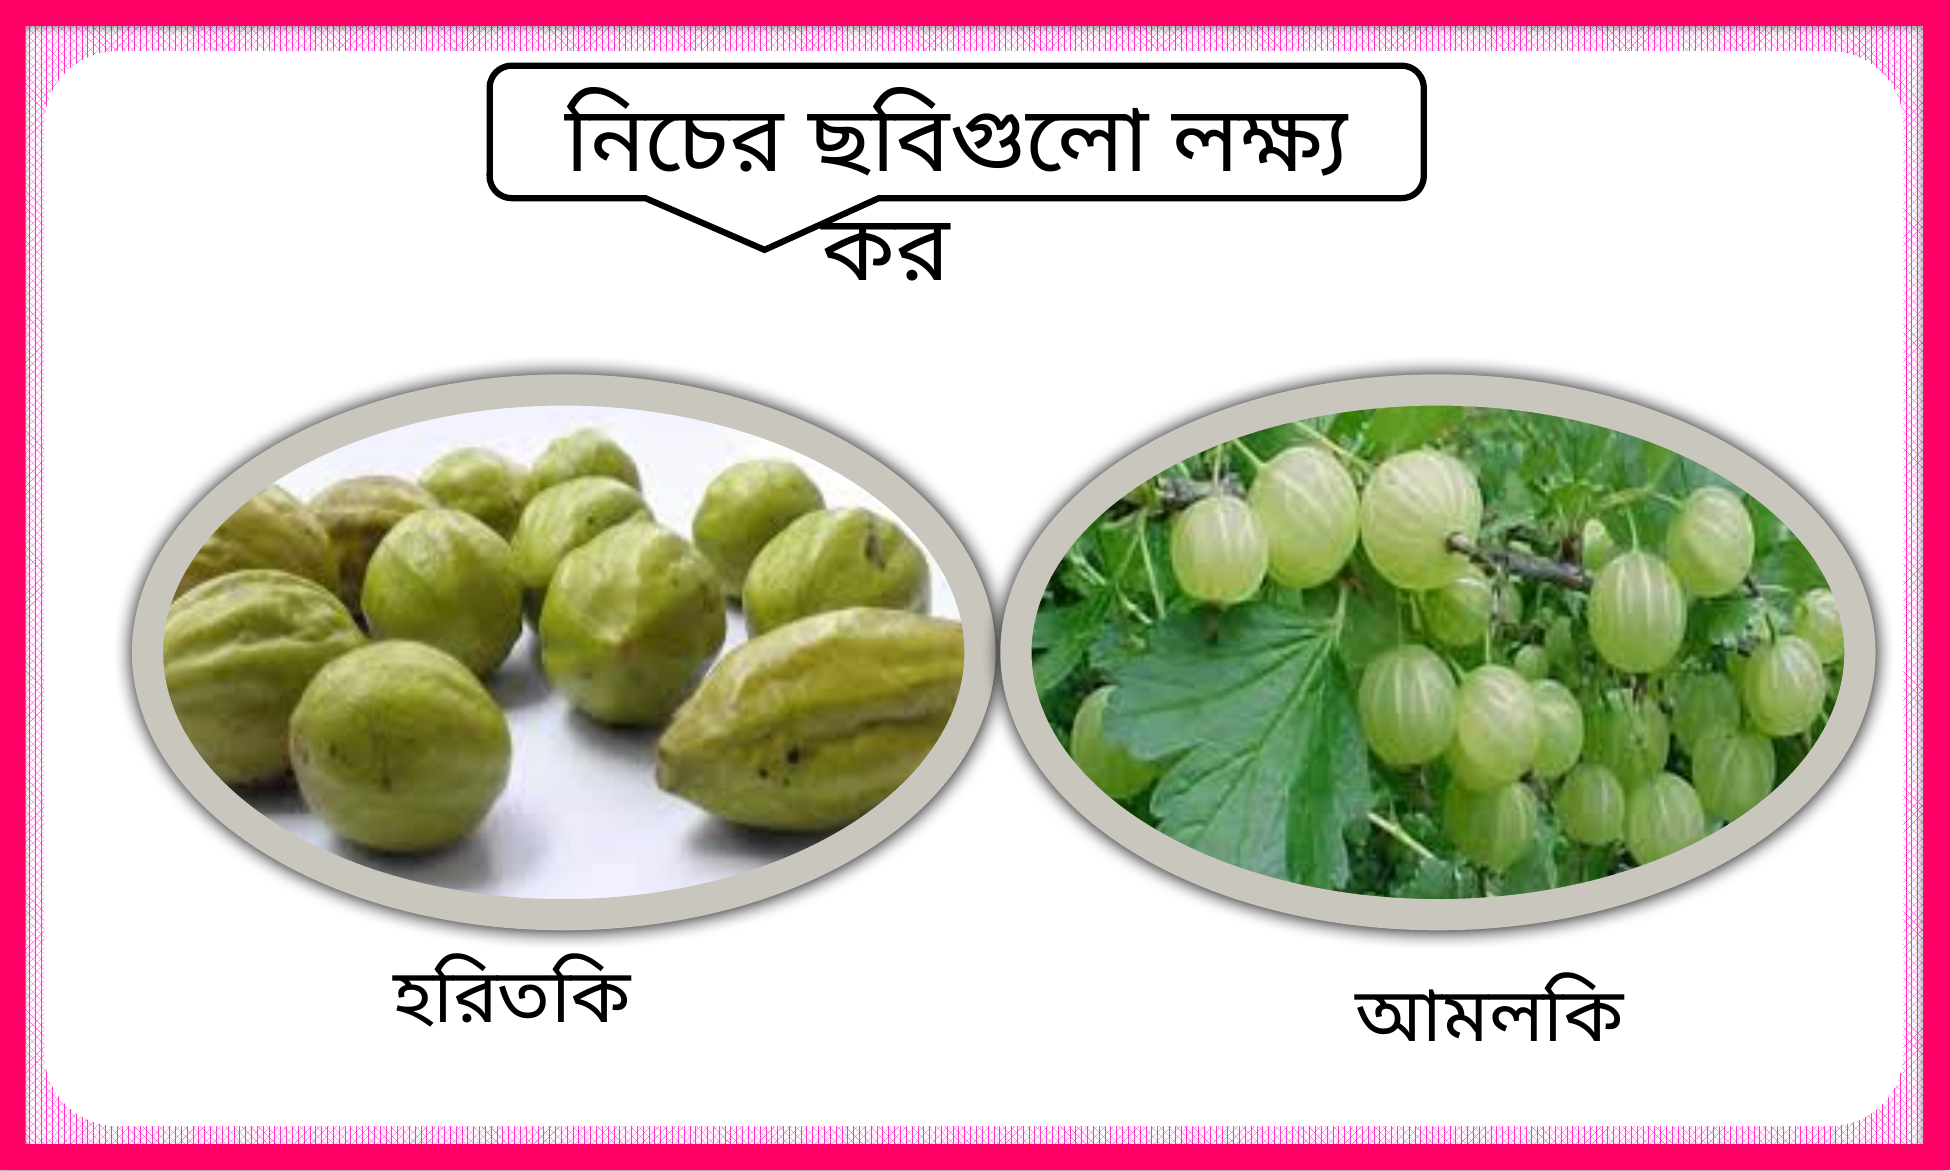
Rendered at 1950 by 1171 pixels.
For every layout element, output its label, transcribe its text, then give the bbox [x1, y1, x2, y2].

picture [147, 389, 980, 915]
text_box আমলকি [1293, 958, 1707, 1064]
text_box [489, 65, 1425, 251]
text_box হরিতকি [306, 939, 719, 1045]
picture [1015, 389, 1860, 915]
text_box নিচের ছবিগুলো লক্ষ্য কর [511, 199, 1402, 307]
